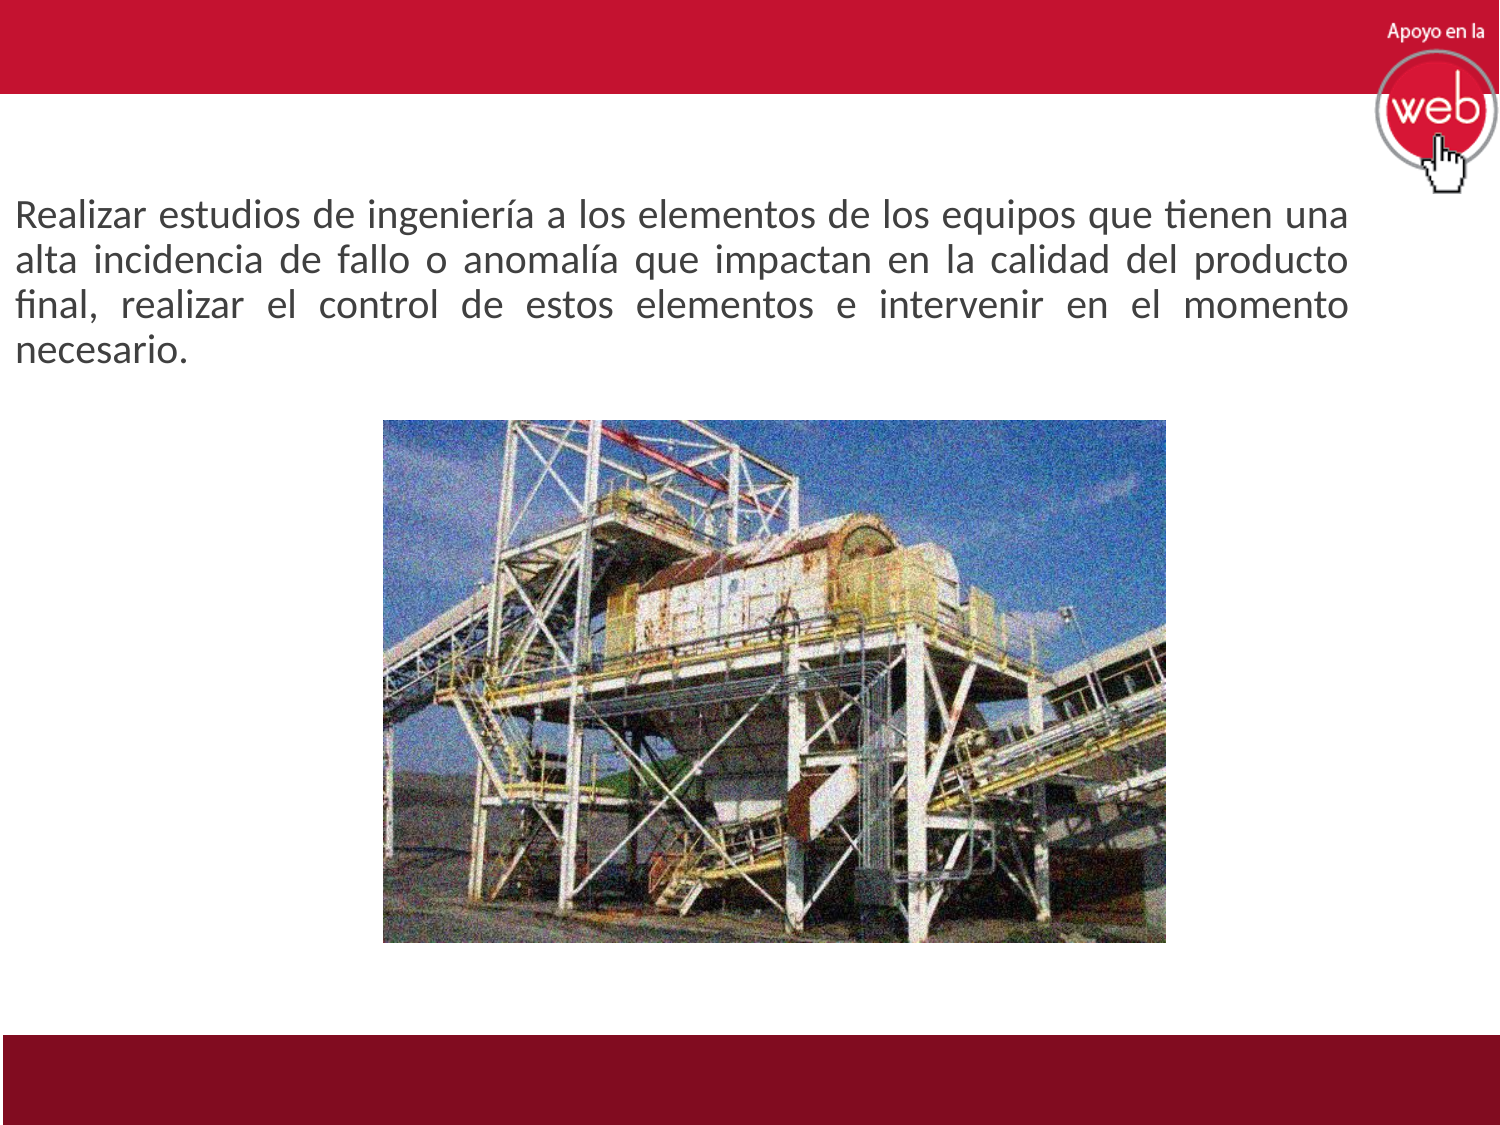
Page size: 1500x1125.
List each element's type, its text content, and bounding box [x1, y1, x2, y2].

list Realizar estudios de ingeniería a los elementos de los equipos que tienen una alta incidencia de fallo o anomalía que impactan en la calidad del producto final, realizar el control de estos elementos e intervenir en el momento necesario. [0, 184, 1350, 757]
picture [0, 0, 1500, 1125]
